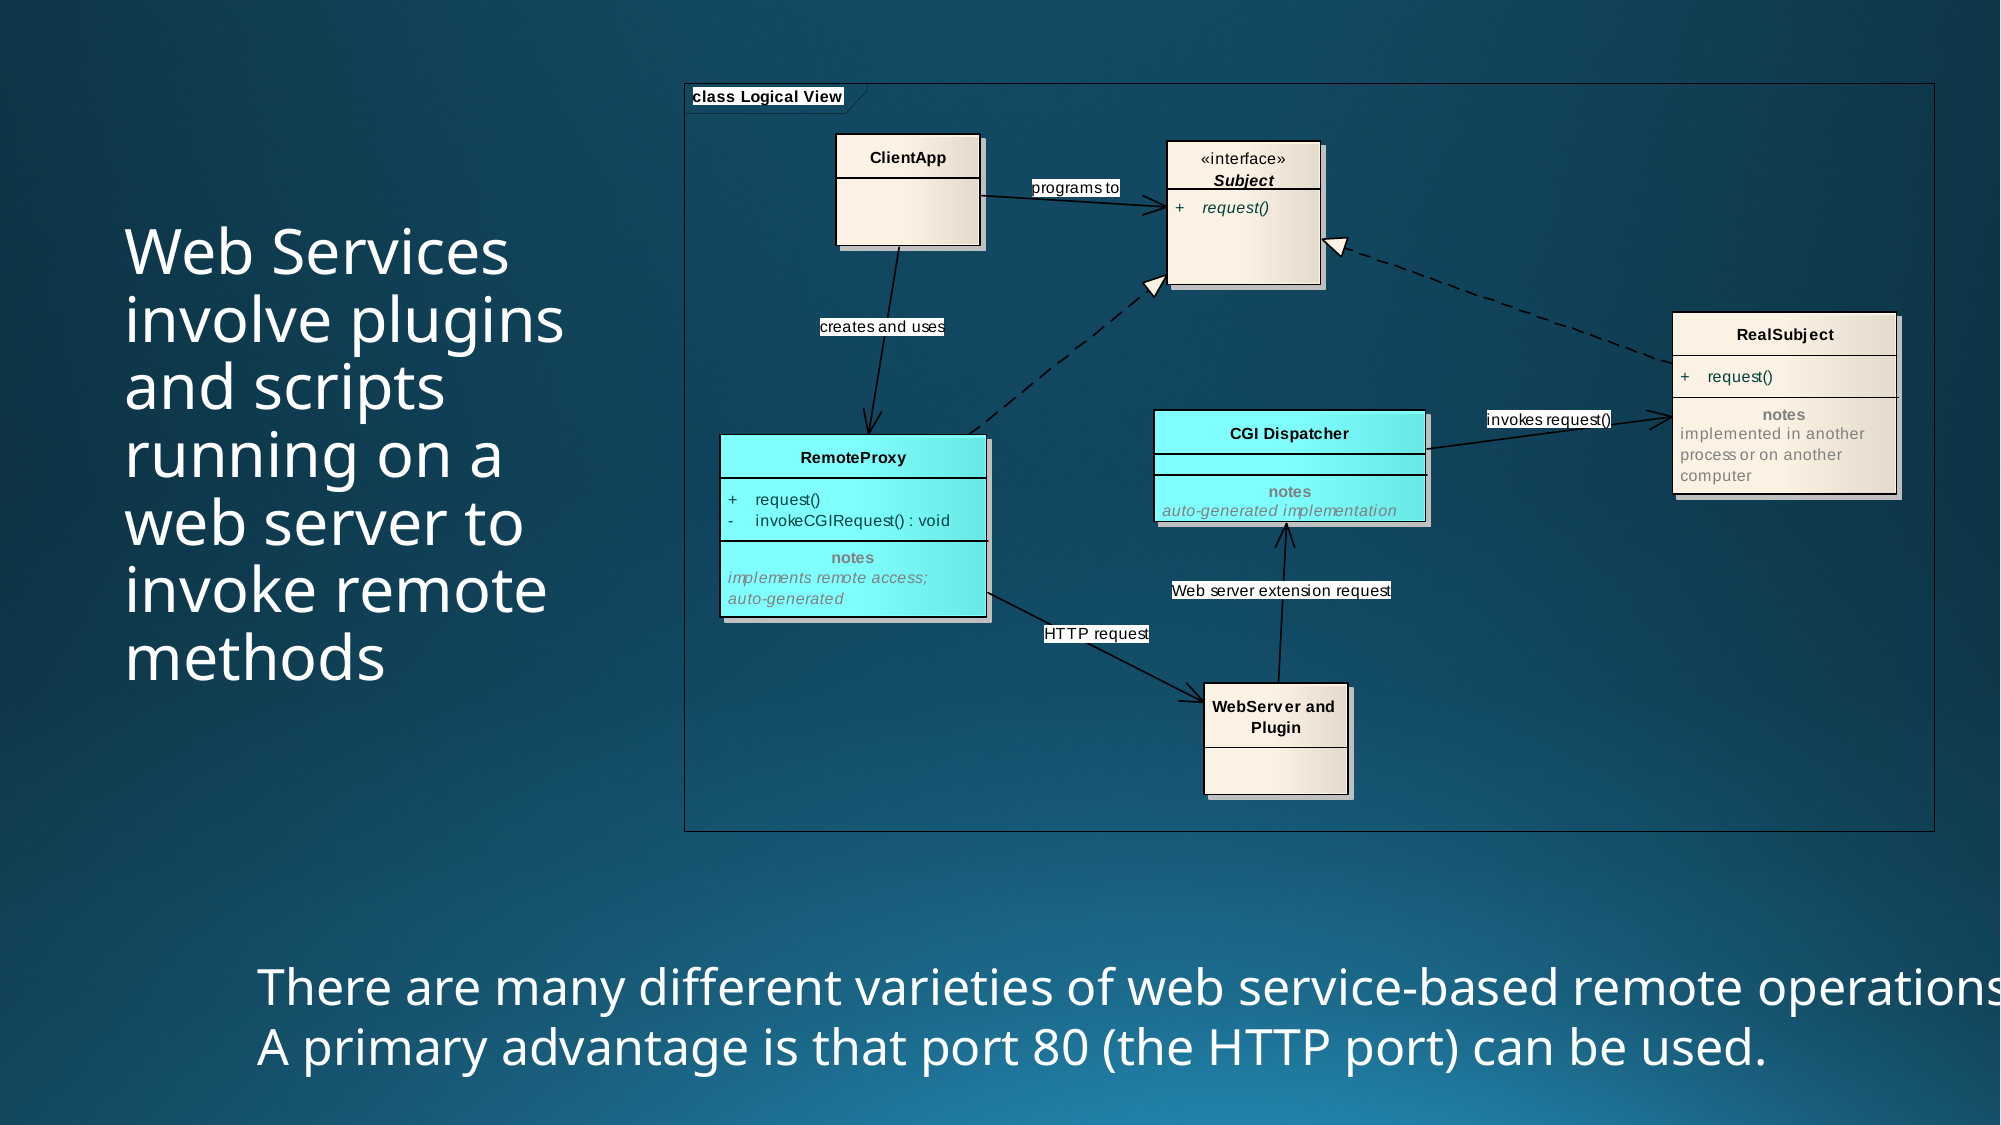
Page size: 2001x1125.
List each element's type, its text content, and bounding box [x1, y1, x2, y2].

picture [0, 0, 2001, 1125]
text_box There are many different varieties of web service-based remote operations. A primary advantage is that port 80 (the HTTP port) can be used. [243, 947, 2000, 1083]
title Web Services involve plugins and scripts running on a web server to invoke remote methods [109, 208, 606, 706]
